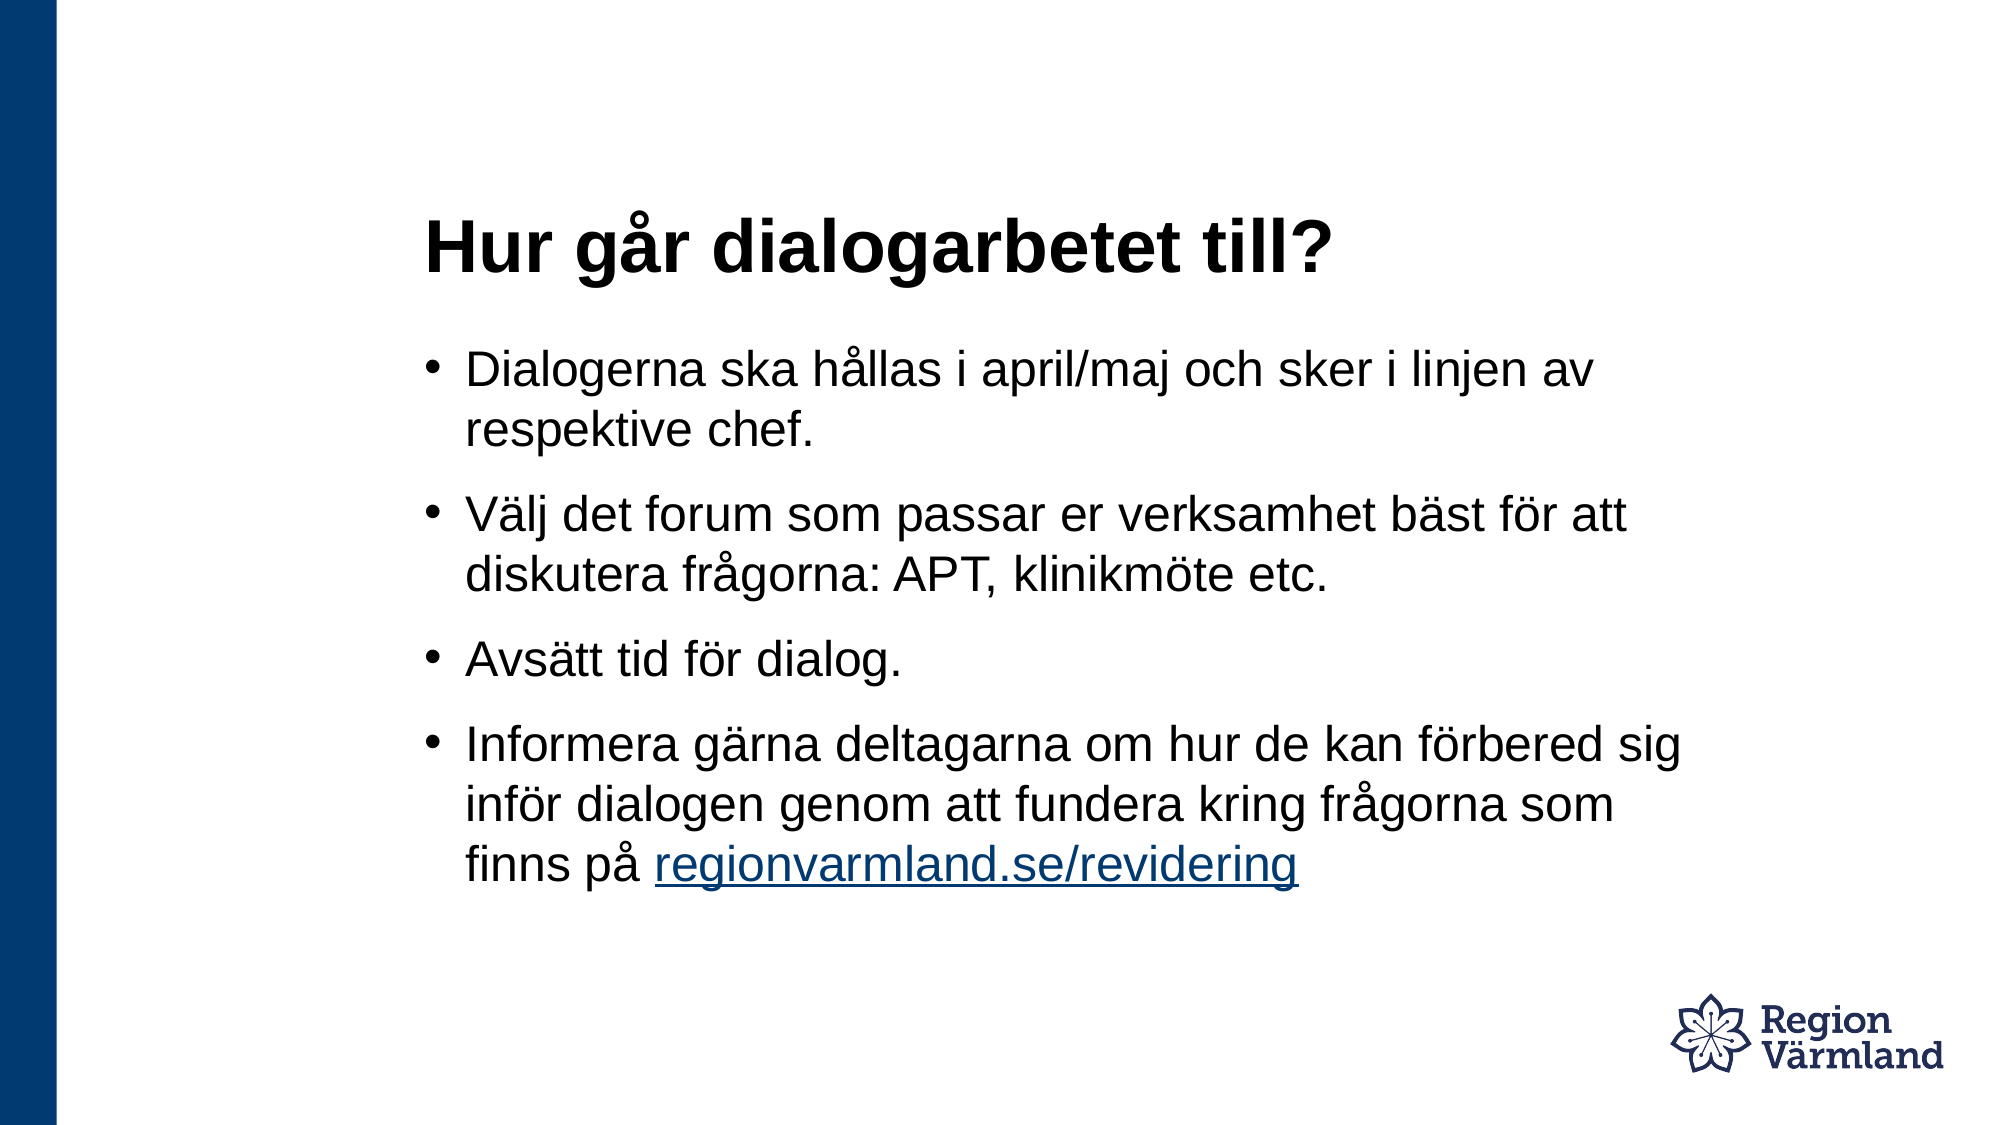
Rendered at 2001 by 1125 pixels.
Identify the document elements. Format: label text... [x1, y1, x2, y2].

list Dialogerna ska hållas i april/maj och sker i linjen av respektive chef. Välj det forum som passar er verksamhet bäst för att diskutera frågorna: APT, klinikmöte etc. Avsätt tid för dialog. Informera gärna deltagarna om hur de kan förbered sig inför dialogen genom att fundera kring frågorna som finns på regionvarmland.se/revidering [409, 328, 1750, 861]
picture [1670, 993, 1944, 1073]
title Hur går dialogarbetet till? [409, 77, 1591, 295]
